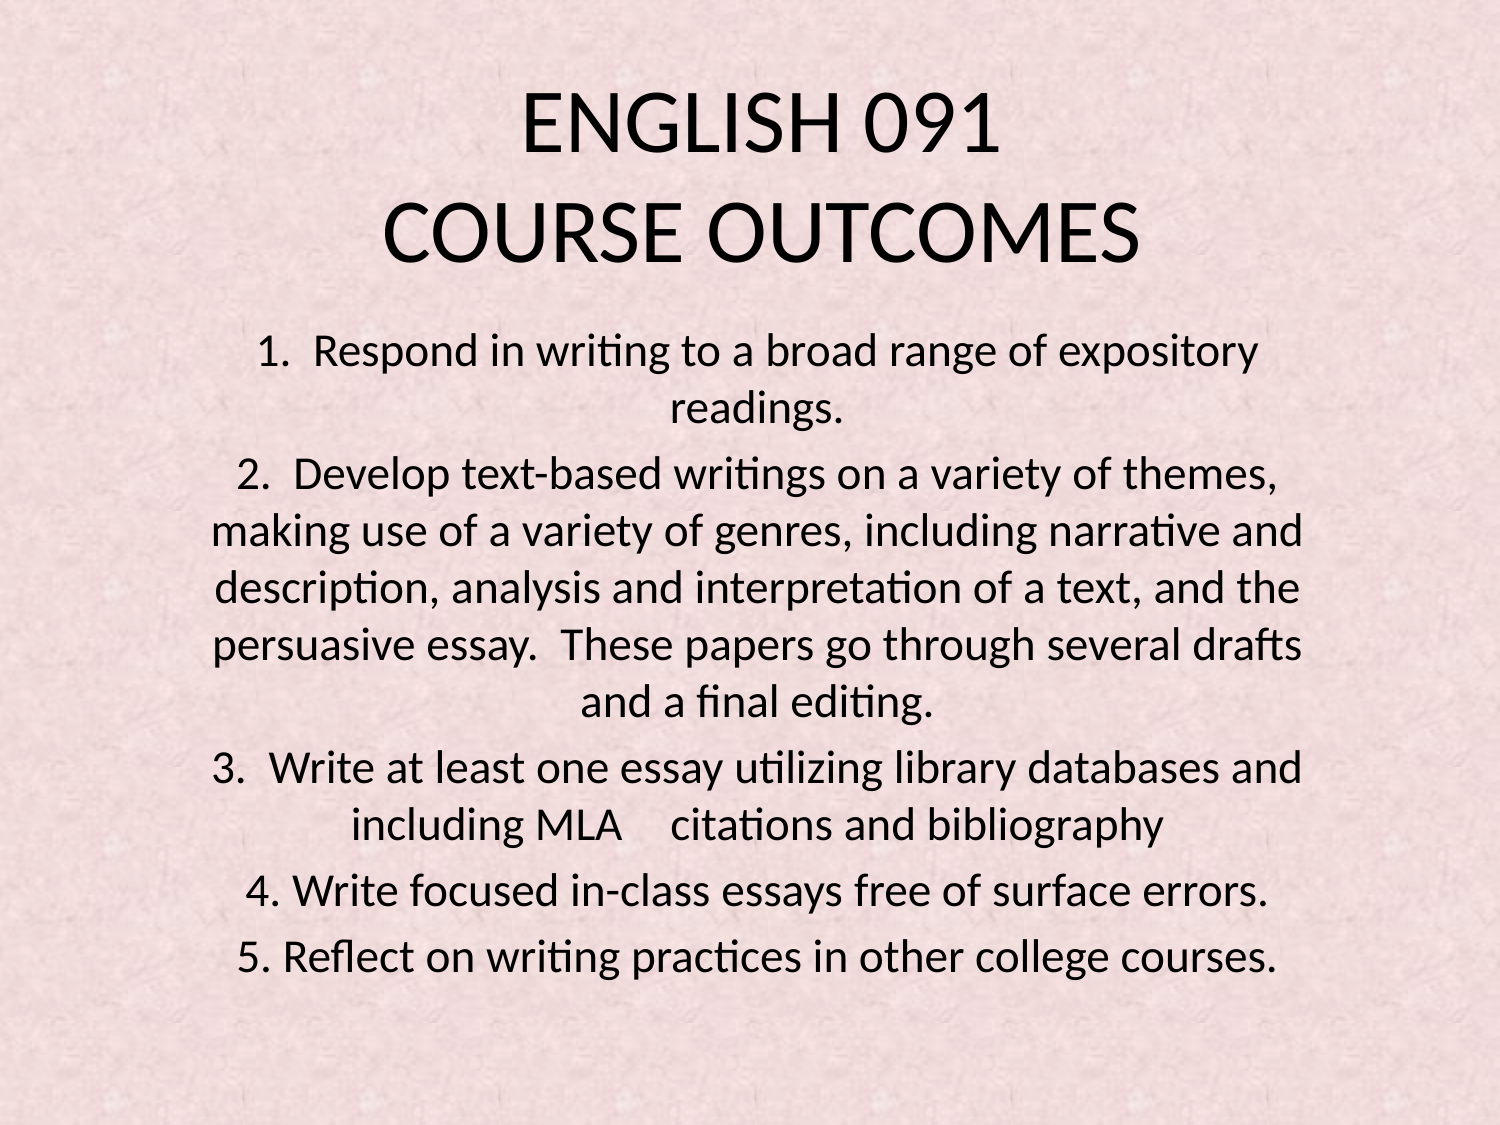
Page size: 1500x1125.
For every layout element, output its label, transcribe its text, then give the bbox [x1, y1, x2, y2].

subtitle 1. Respond in writing to a broad range of expository readings. 2. Develop text-based writings on a variety of themes, making use of a variety of genres, including narrative and description, analysis and interpretation of a text, and the persuasive essay. These papers go through several drafts and a final editing. 3. Write at least one essay utilizing library databases and including MLA citations and bibliography 4. Write focused in-class essays free of surface errors. 5. Reflect on writing practices in other college courses. [165, 312, 1350, 1000]
title ENGLISH 091 COURSE OUTCOMES [125, 50, 1400, 292]
